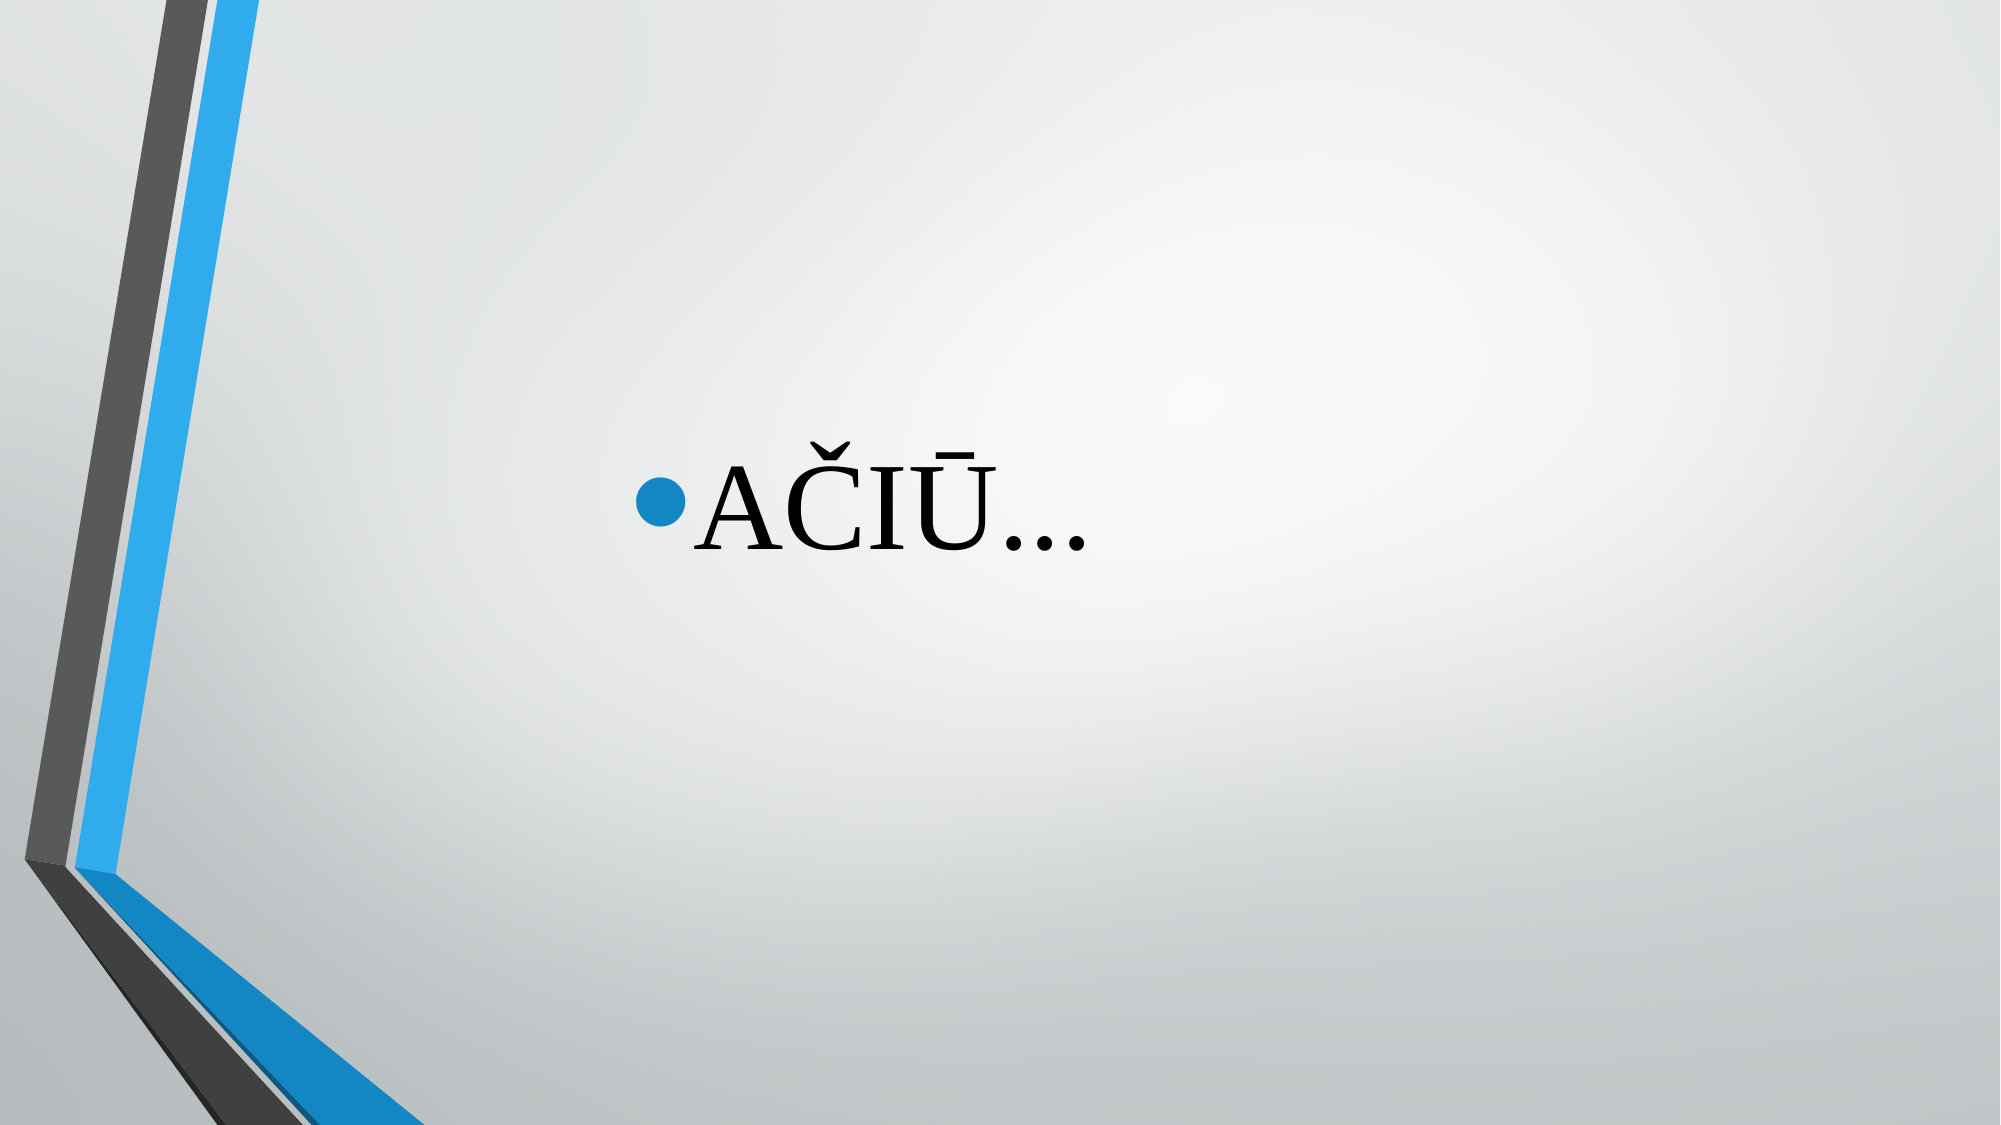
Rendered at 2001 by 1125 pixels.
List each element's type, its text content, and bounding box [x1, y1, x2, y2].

list AČIŪ... [614, 243, 2000, 757]
